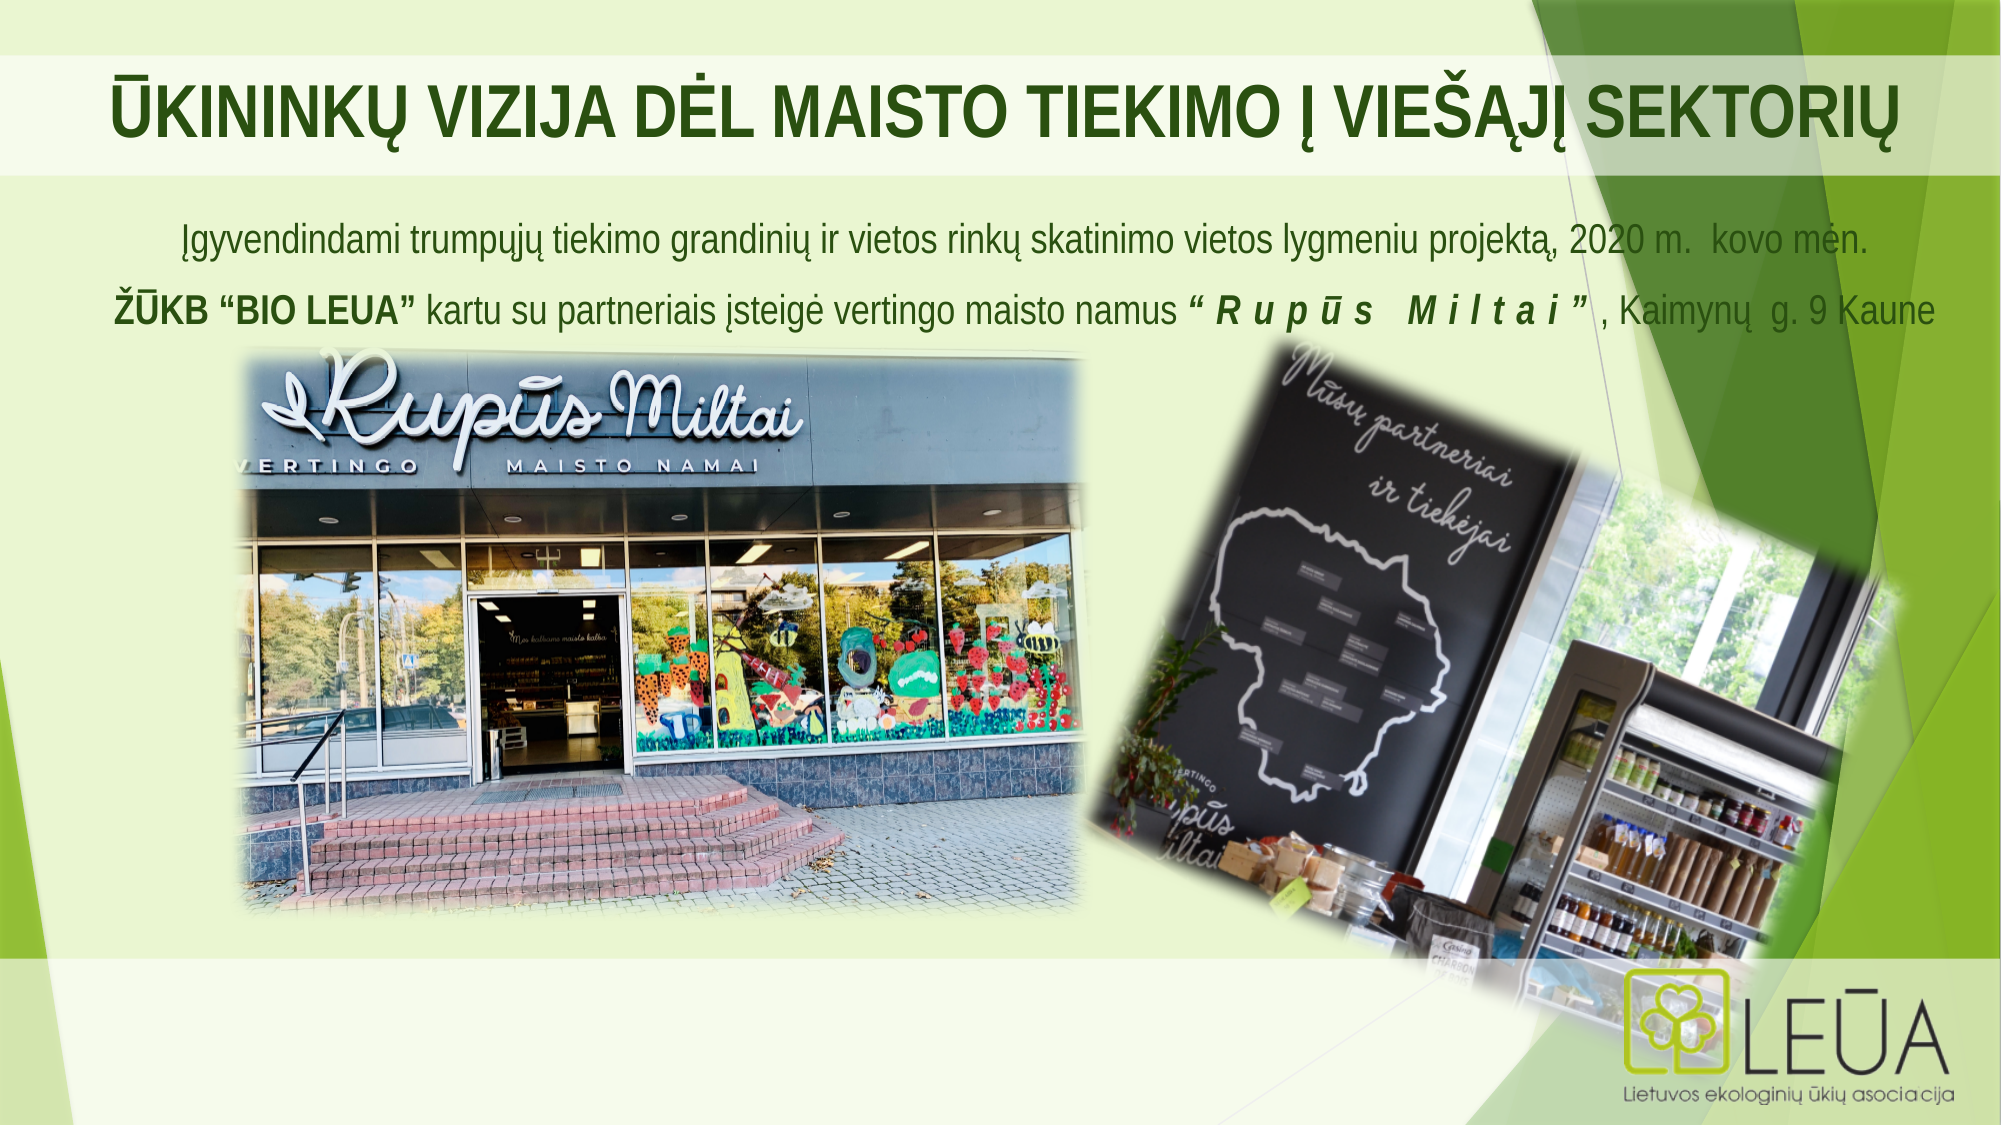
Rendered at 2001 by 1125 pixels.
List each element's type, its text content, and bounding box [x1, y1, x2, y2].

text_box [0, 957, 2000, 1125]
list Įgyvendindami trumpųjų tiekimo grandinių ir vietos rinkų skatinimo vietos lygmeniu projektą, 2020 m. kovo mėn. ŽŪKB “BIO LEUA” kartu su partneriais įsteigė vertingo maisto namus “Rupūs Miltai”, Kaimynų g. 9 Kaune [96, 204, 1954, 371]
text_box Ūkininkų vizija dėl maisto tiekimo į viešąjį sektorių [0, 55, 2000, 176]
picture [1103, 357, 1954, 1105]
picture [229, 342, 1095, 921]
